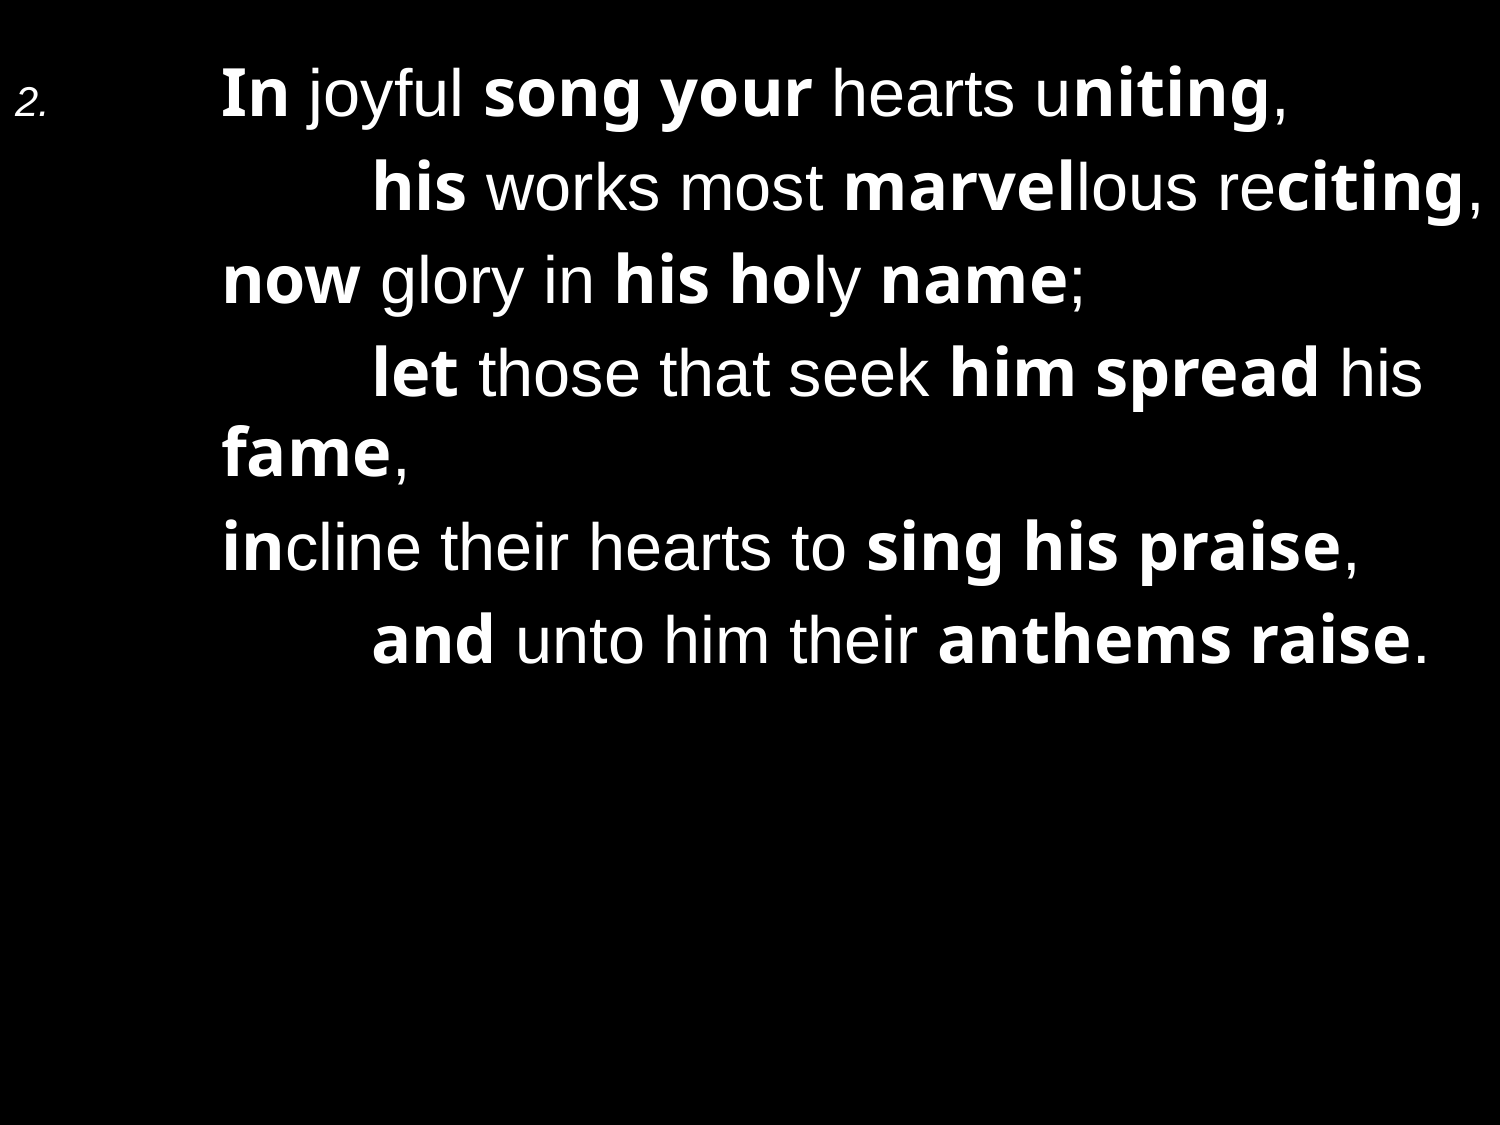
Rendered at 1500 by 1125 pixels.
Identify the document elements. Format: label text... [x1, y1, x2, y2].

list 2. In joyful song your hearts uniting, his works most marvellous reciting, now glory in his holy name; let those that seek him spread his fame, incline their hearts to sing his praise, and unto him their anthems raise. [0, 42, 1500, 1047]
